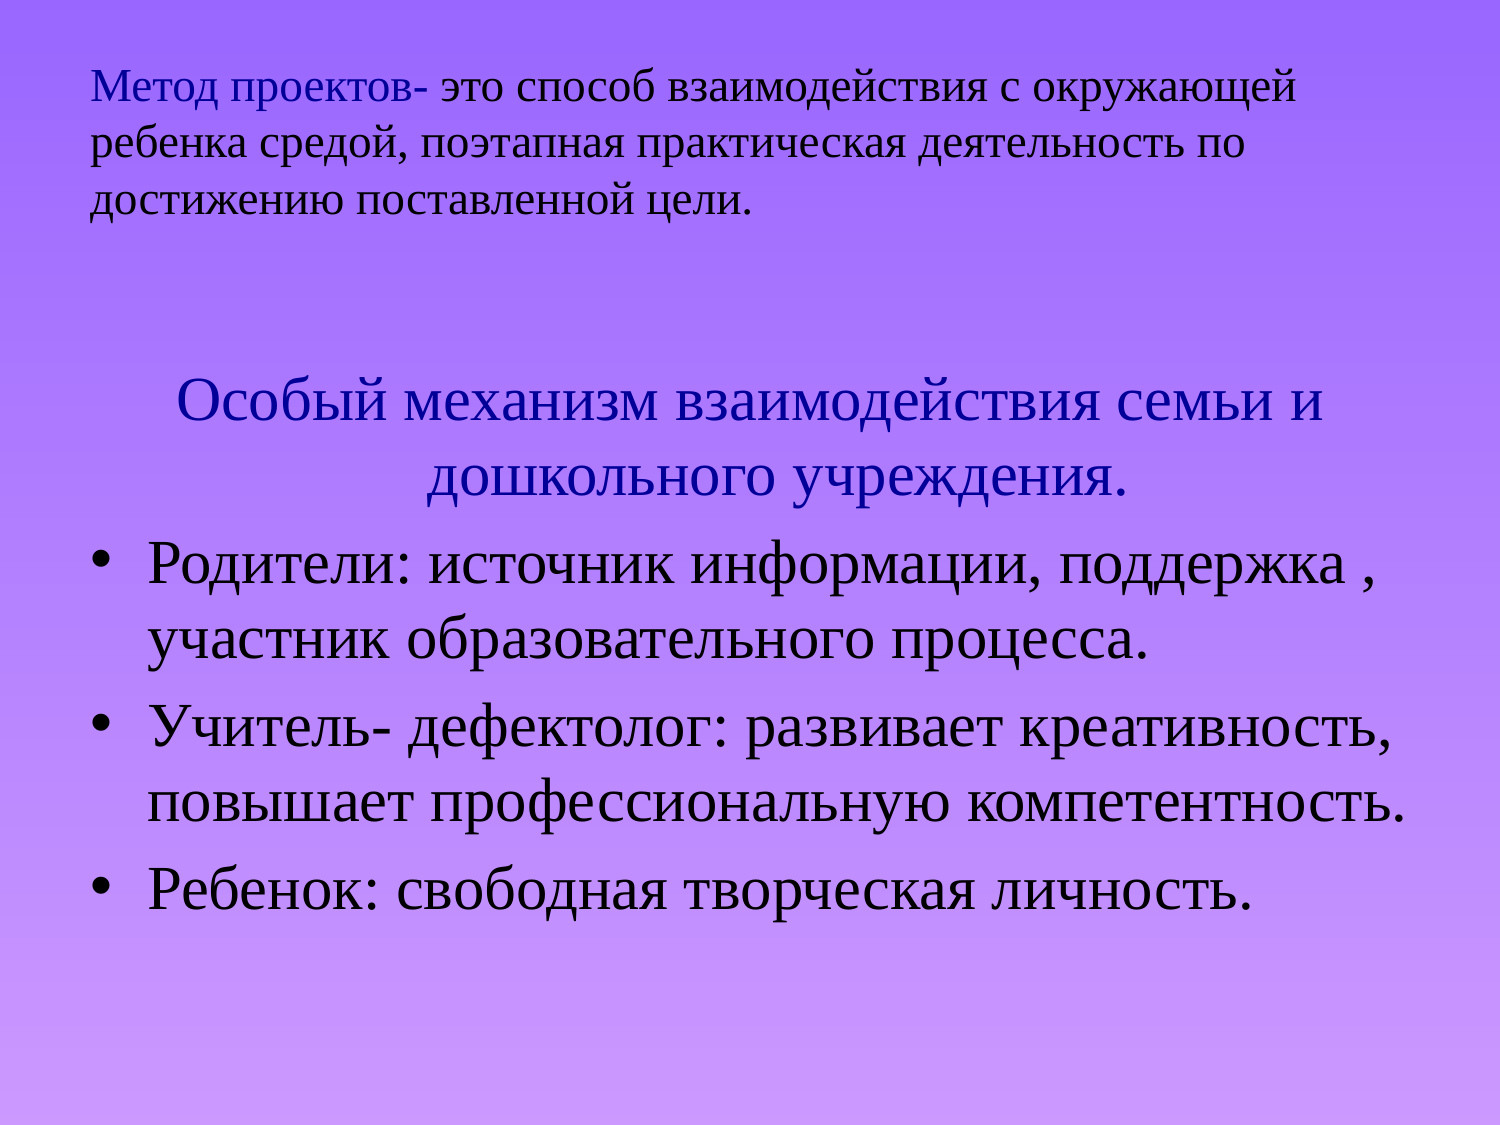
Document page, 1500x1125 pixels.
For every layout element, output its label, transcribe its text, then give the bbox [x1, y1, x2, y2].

list Особый механизм взаимодействия семьи и дошкольного учреждения. Родители: источник информации, поддержка , участник образовательного процесса. Учитель- дефектолог: развивает креативность, повышает профессиональную компетентность. Ребенок: свободная творческая личность. [75, 262, 1425, 1005]
title Метод проектов- это способ взаимодействия с окружающей ребенка средой, поэтапная практическая деятельность по достижению поставленной цели. [75, 45, 1425, 233]
